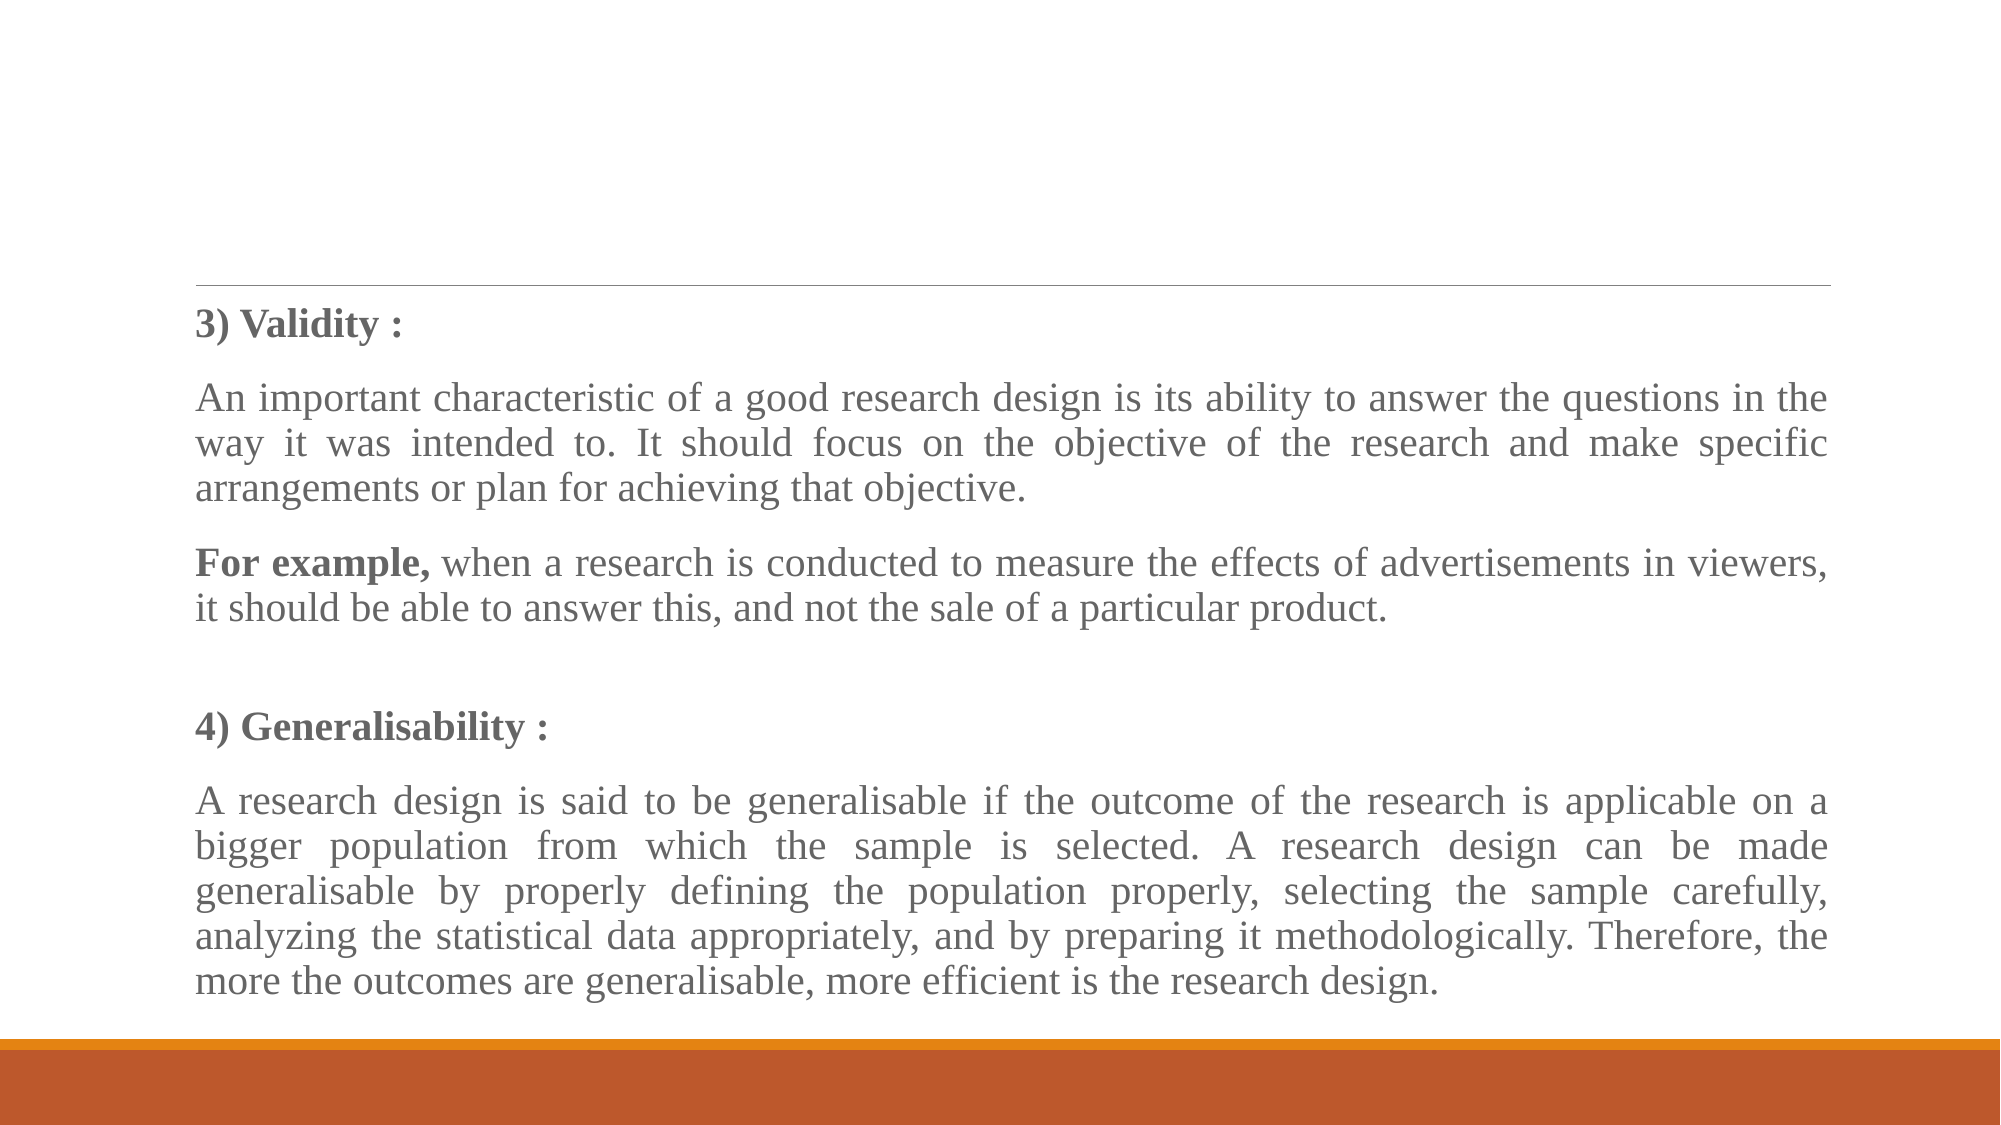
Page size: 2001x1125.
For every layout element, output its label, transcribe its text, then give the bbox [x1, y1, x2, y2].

list 3) Validity : An important characteristic of a good research design is its ability to answer the questions in the way it was intended to. It should focus on the objective of the research and make specific arrangements or plan for achieving that objective. For example, when a research is conducted to measure the effects of advertisements in viewers, it should be able to answer this, and not the sale of a particular product. 4) Generalisability : A research design is said to be generalisable if the outcome of the research is applicable on a bigger population from which the sample is selected. A research design can be made generalisable by properly defining the population properly, selecting the sample carefully, analyzing the statistical data appropriately, and by preparing it methodologically. Therefore, the more the outcomes are generalisable, more efficient is the research design. [180, 215, 1830, 999]
